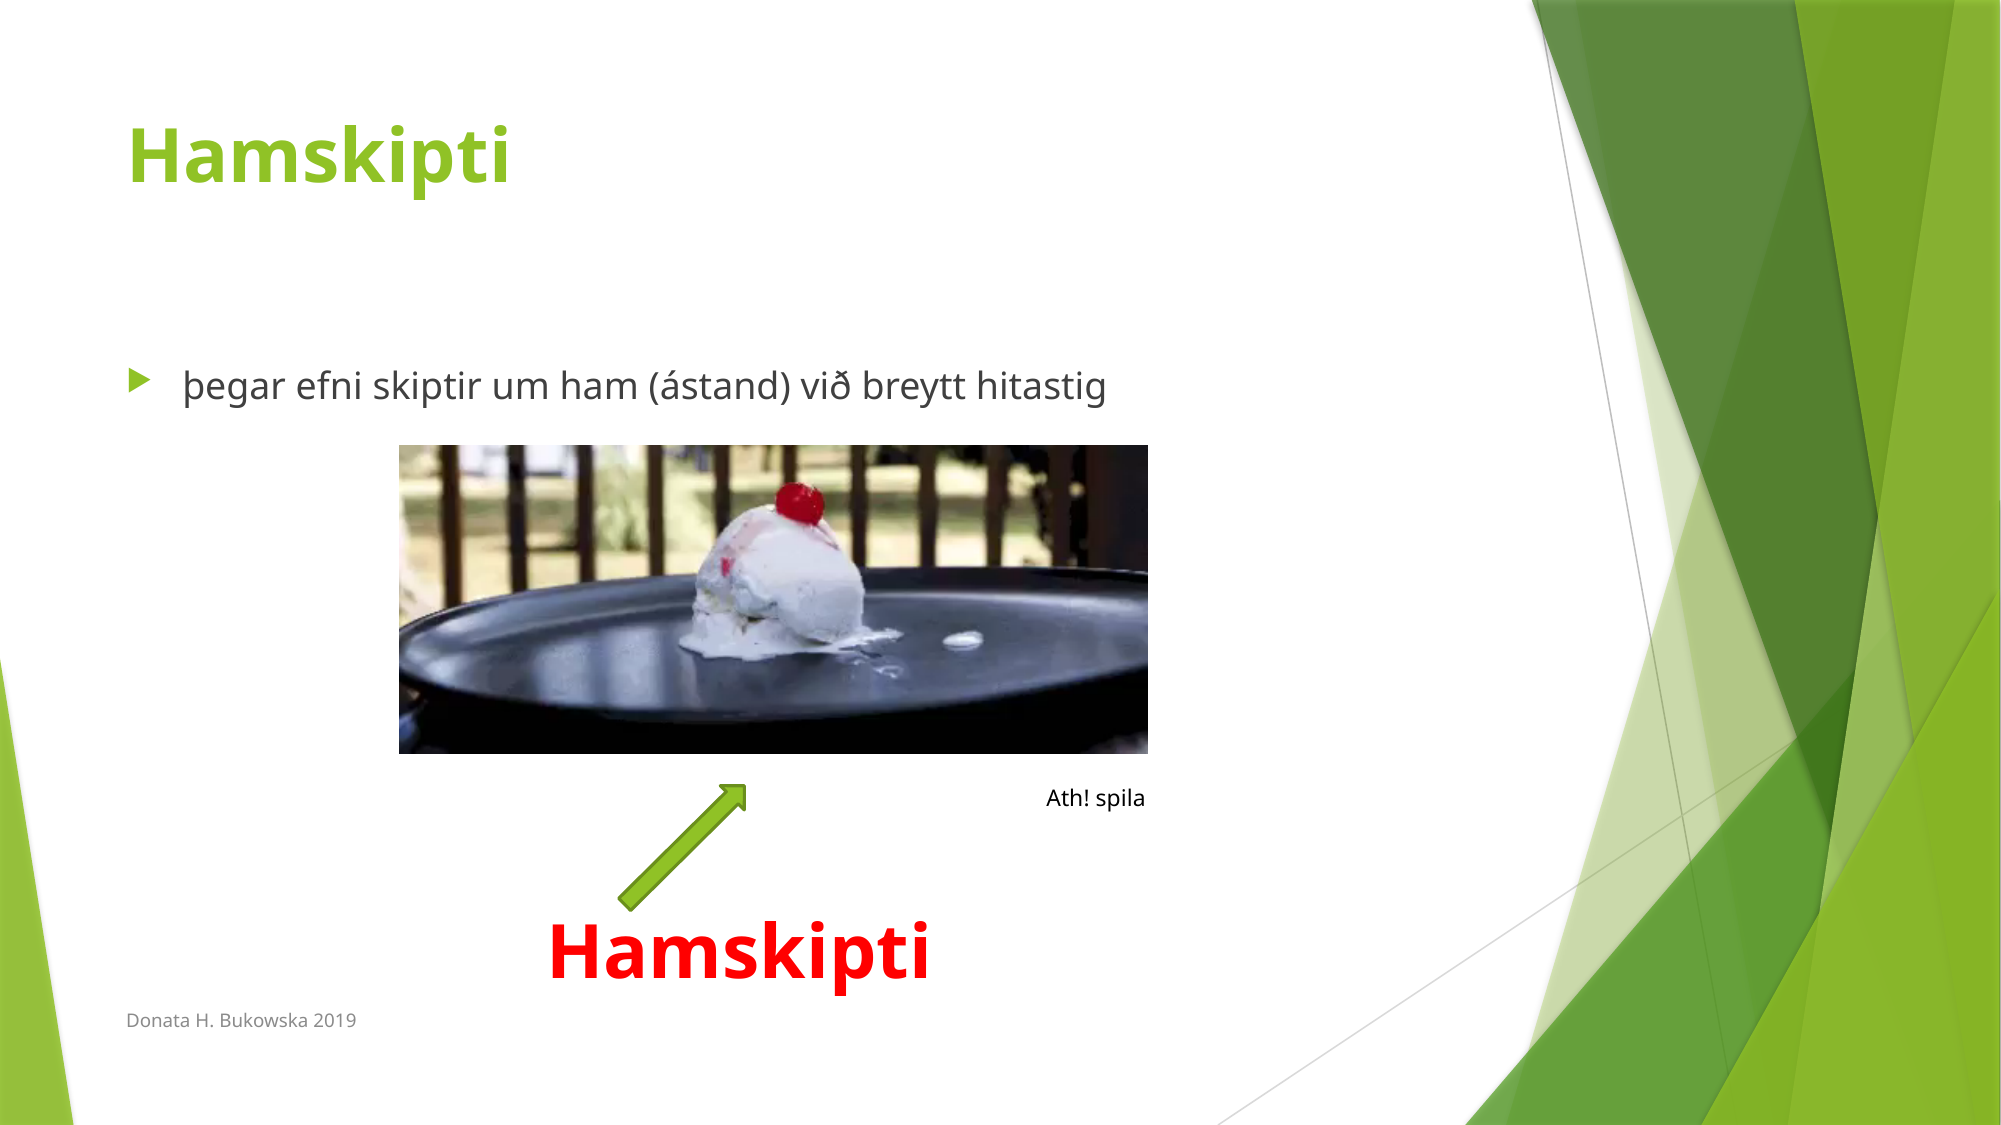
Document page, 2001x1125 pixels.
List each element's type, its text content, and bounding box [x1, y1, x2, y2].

list þegar efni skiptir um ham (ástand) við breytt hitastig [111, 354, 1522, 992]
footer Donata H. Bukowska 2019 [111, 991, 1145, 1051]
text_box Hamskipti [531, 896, 952, 991]
text_box Ath! spila [1031, 776, 1208, 819]
title Hamskipti [111, 99, 1522, 317]
text_box [617, 784, 746, 912]
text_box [397, 444, 1149, 755]
